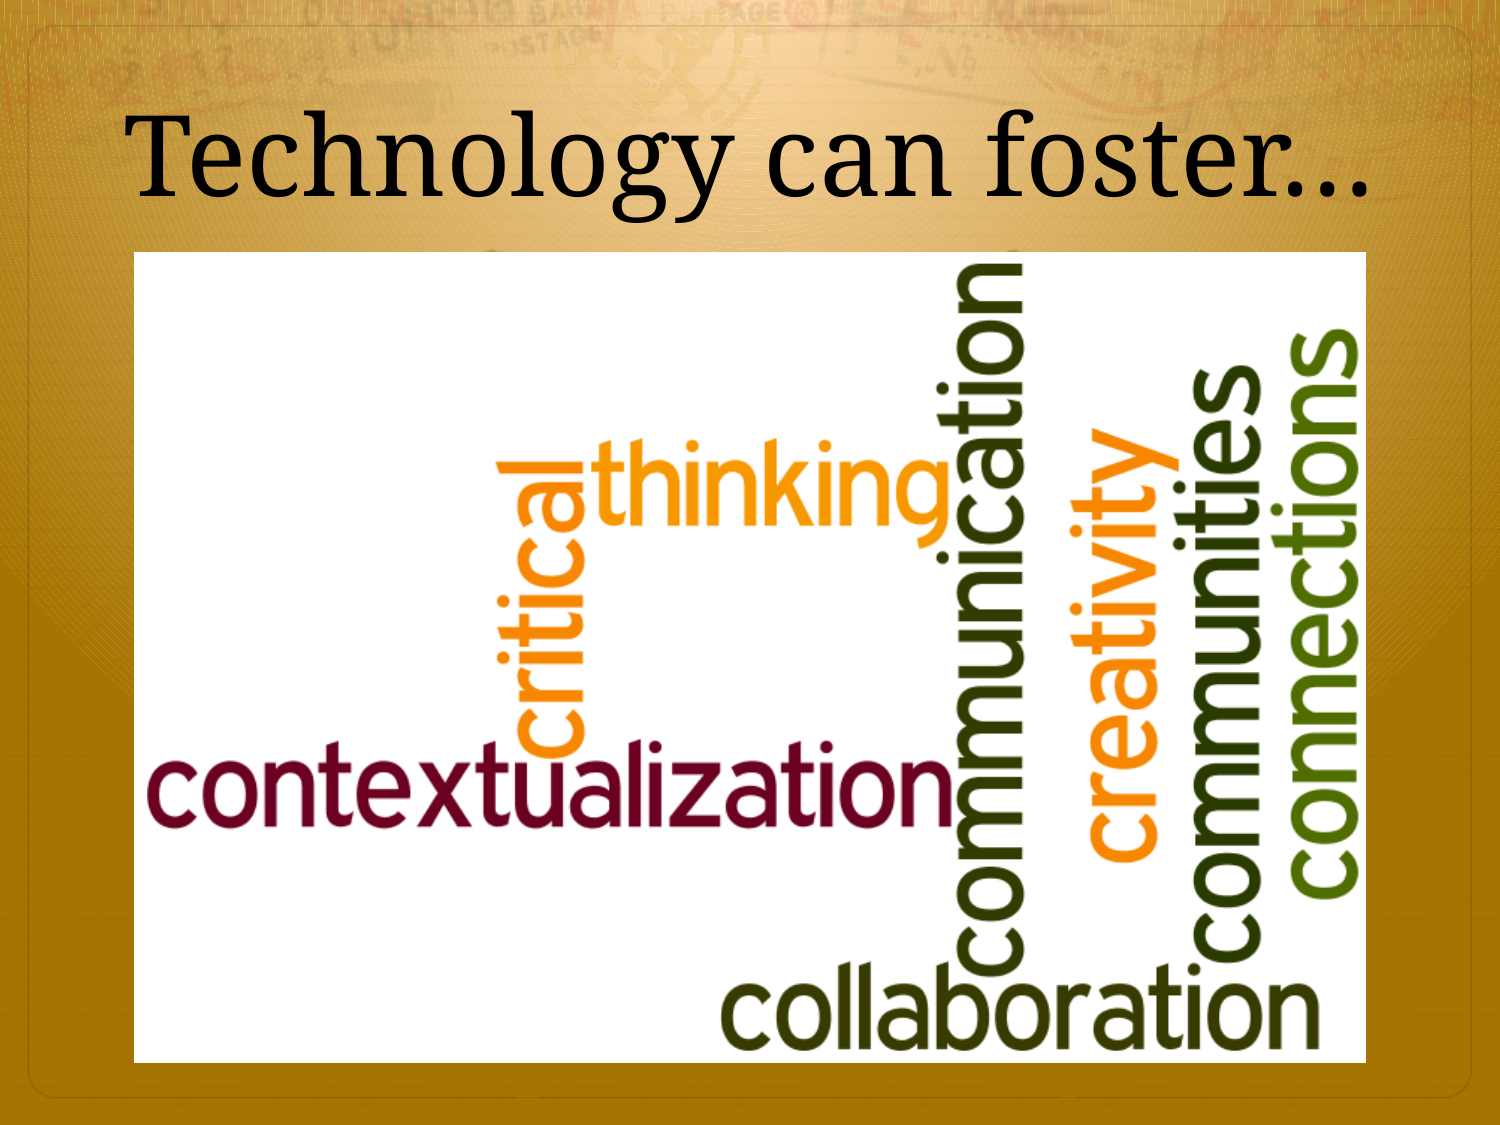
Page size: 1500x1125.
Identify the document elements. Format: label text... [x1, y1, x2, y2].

picture [0, 0, 1500, 1125]
title Technology can foster… [93, 57, 1407, 245]
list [134, 244, 1367, 1065]
